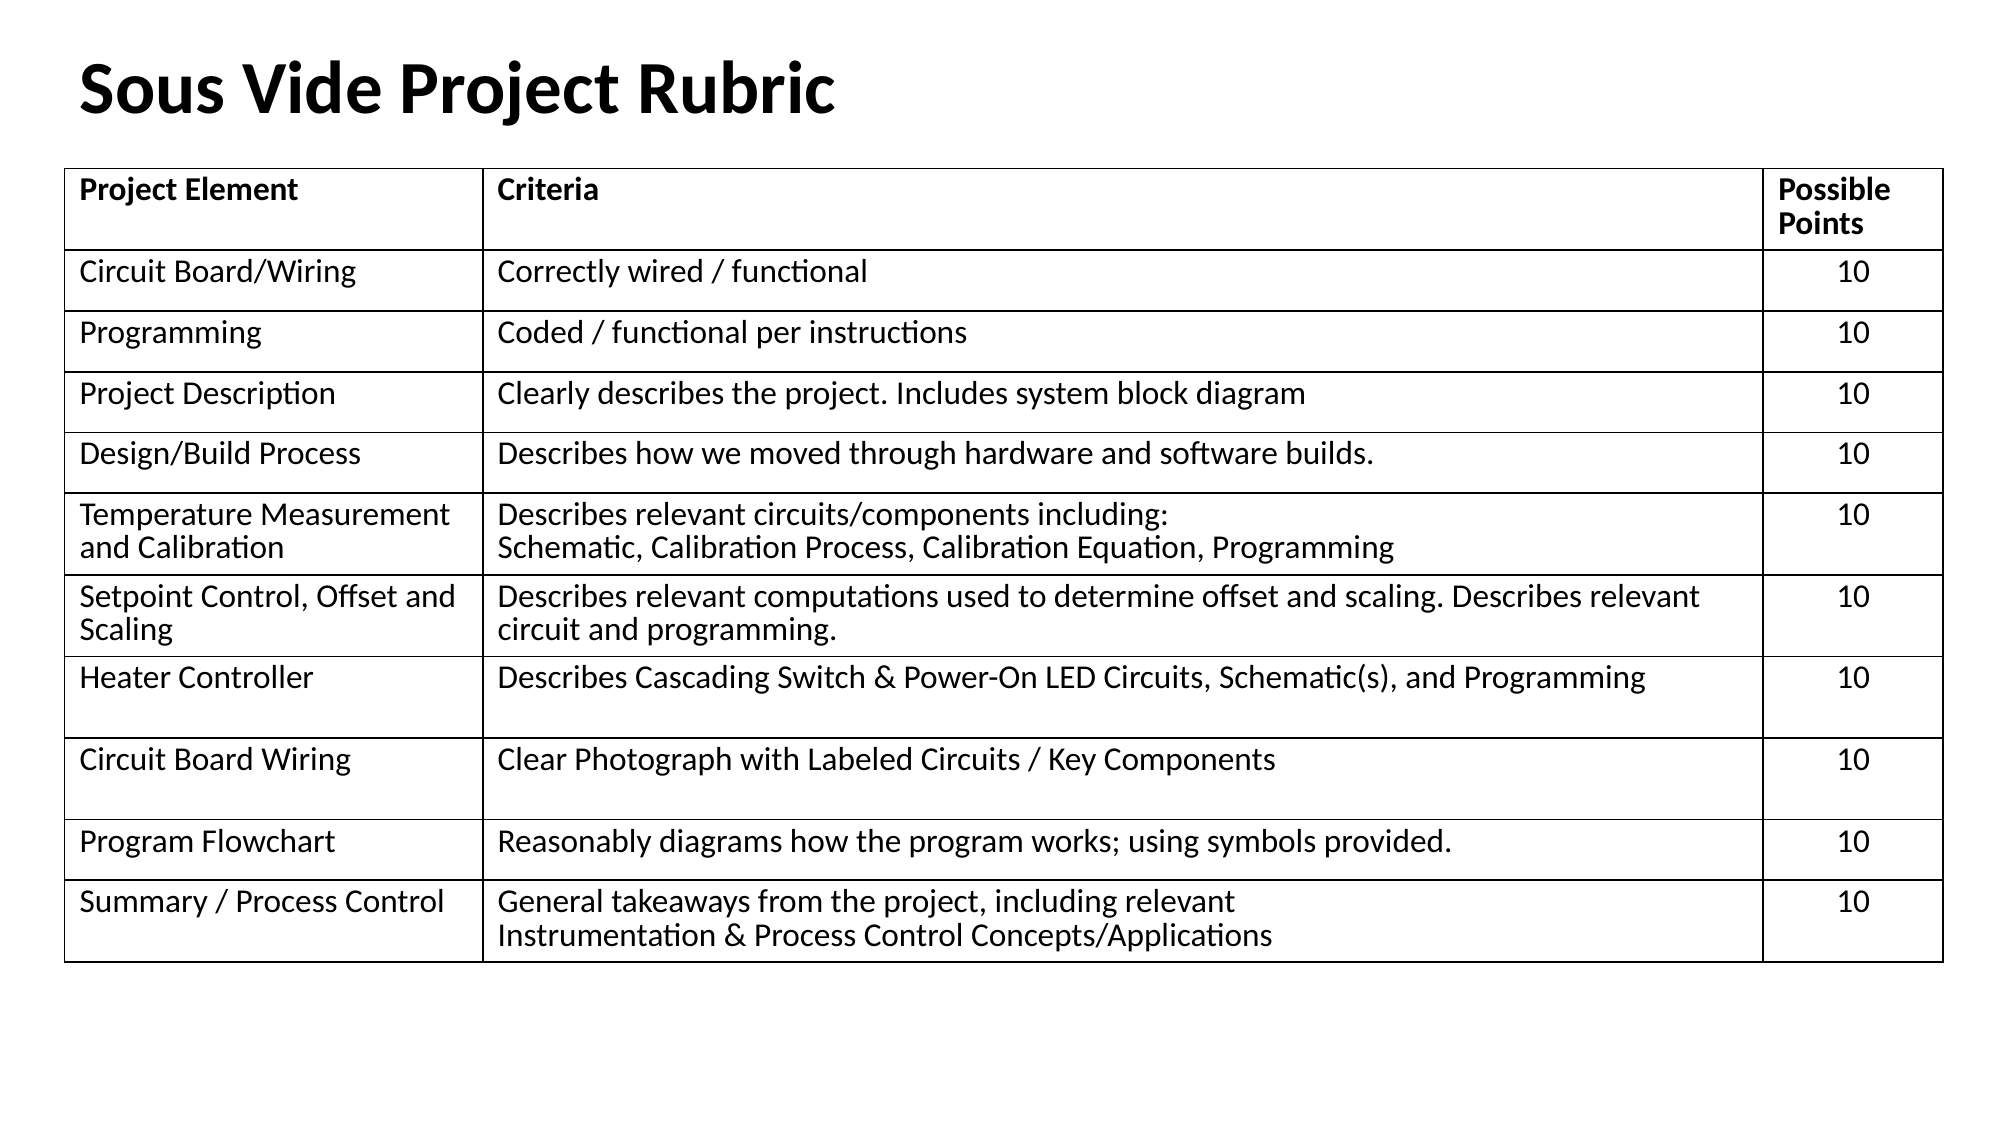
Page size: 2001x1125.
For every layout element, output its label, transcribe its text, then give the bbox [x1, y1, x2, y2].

table_cell Temperature Measurement and Calibration [65, 494, 482, 574]
table_cell 10 [1764, 494, 1942, 574]
table_cell 10 [1764, 433, 1942, 492]
table_cell Heater Controller [65, 657, 482, 737]
table_cell 10 [1764, 576, 1942, 656]
table_cell 10 [1764, 657, 1942, 737]
table_header Project Element [65, 169, 482, 249]
table_cell Summary / Process Control [65, 881, 482, 961]
table_cell Correctly wired / functional [484, 251, 1762, 310]
table_cell Clear Photograph with Labeled Circuits / Key Components [484, 739, 1762, 819]
table_cell 10 [1764, 373, 1942, 432]
table_cell Circuit Board/Wiring [65, 251, 482, 310]
table_cell 10 [1764, 881, 1942, 961]
table_cell Design/Build Process [65, 433, 482, 492]
table_cell Setpoint Control, Offset and Scaling [65, 576, 482, 656]
table_cell Circuit Board Wiring [65, 739, 482, 819]
table_cell 10 [1764, 820, 1942, 879]
table_cell Describes how we moved through hardware and software builds. [484, 433, 1762, 492]
table_header Possible Points [1764, 169, 1942, 249]
table_cell Coded / functional per instructions [484, 312, 1762, 371]
table_cell Program Flowchart [65, 820, 482, 879]
title Sous Vide Project Rubric [64, 33, 1943, 146]
table_cell Programming [65, 312, 482, 371]
table_cell General takeaways from the project, including relevant Instrumentation & Process Control Concepts/Applications [484, 881, 1762, 961]
table_cell Describes relevant computations used to determine offset and scaling. Describes relevant circuit and programming. [484, 576, 1762, 656]
table_cell Clearly describes the project. Includes system block diagram [484, 373, 1762, 432]
table_cell Reasonably diagrams how the program works; using symbols provided. [484, 820, 1762, 879]
table_cell Describes relevant circuits/components including: Schematic, Calibration Process, Calibration Equation, Programming [484, 494, 1762, 574]
table_cell Project Description [65, 373, 482, 432]
table_cell 10 [1764, 739, 1942, 819]
table_header Criteria [484, 169, 1762, 249]
table_cell 10 [1764, 312, 1942, 371]
table_cell Describes Cascading Switch & Power-On LED Circuits, Schematic(s), and Programming [484, 657, 1762, 737]
table_cell 10 [1764, 251, 1942, 310]
